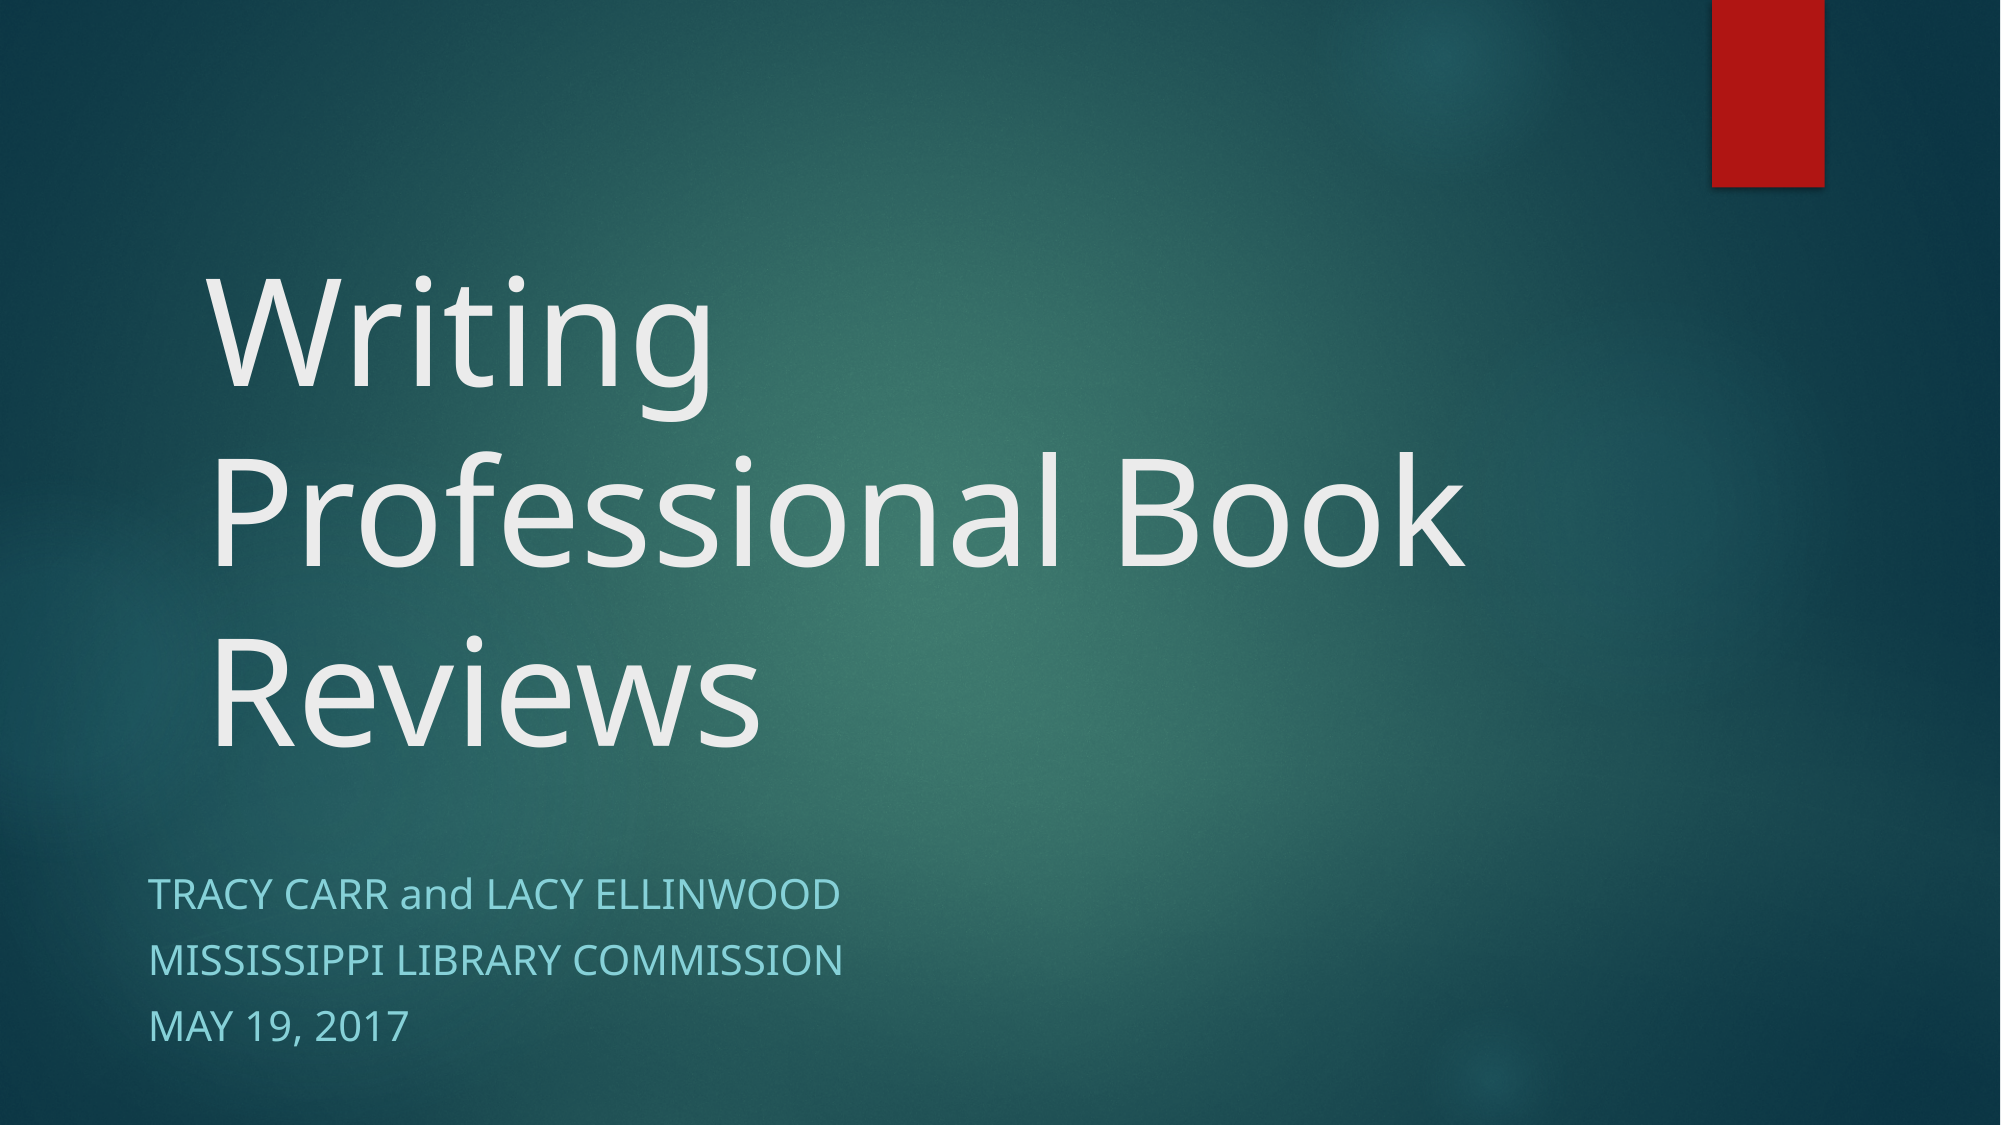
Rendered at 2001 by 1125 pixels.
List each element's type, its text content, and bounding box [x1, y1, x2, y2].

picture [0, 0, 2001, 1125]
subtitle TRACY CARR and LACY ELLINWOOD MISSISSIPPI LIBRARY COMMISSION MAY 19, 2017 [132, 866, 1868, 1069]
title Writing Professional Book Reviews [189, 237, 1638, 784]
